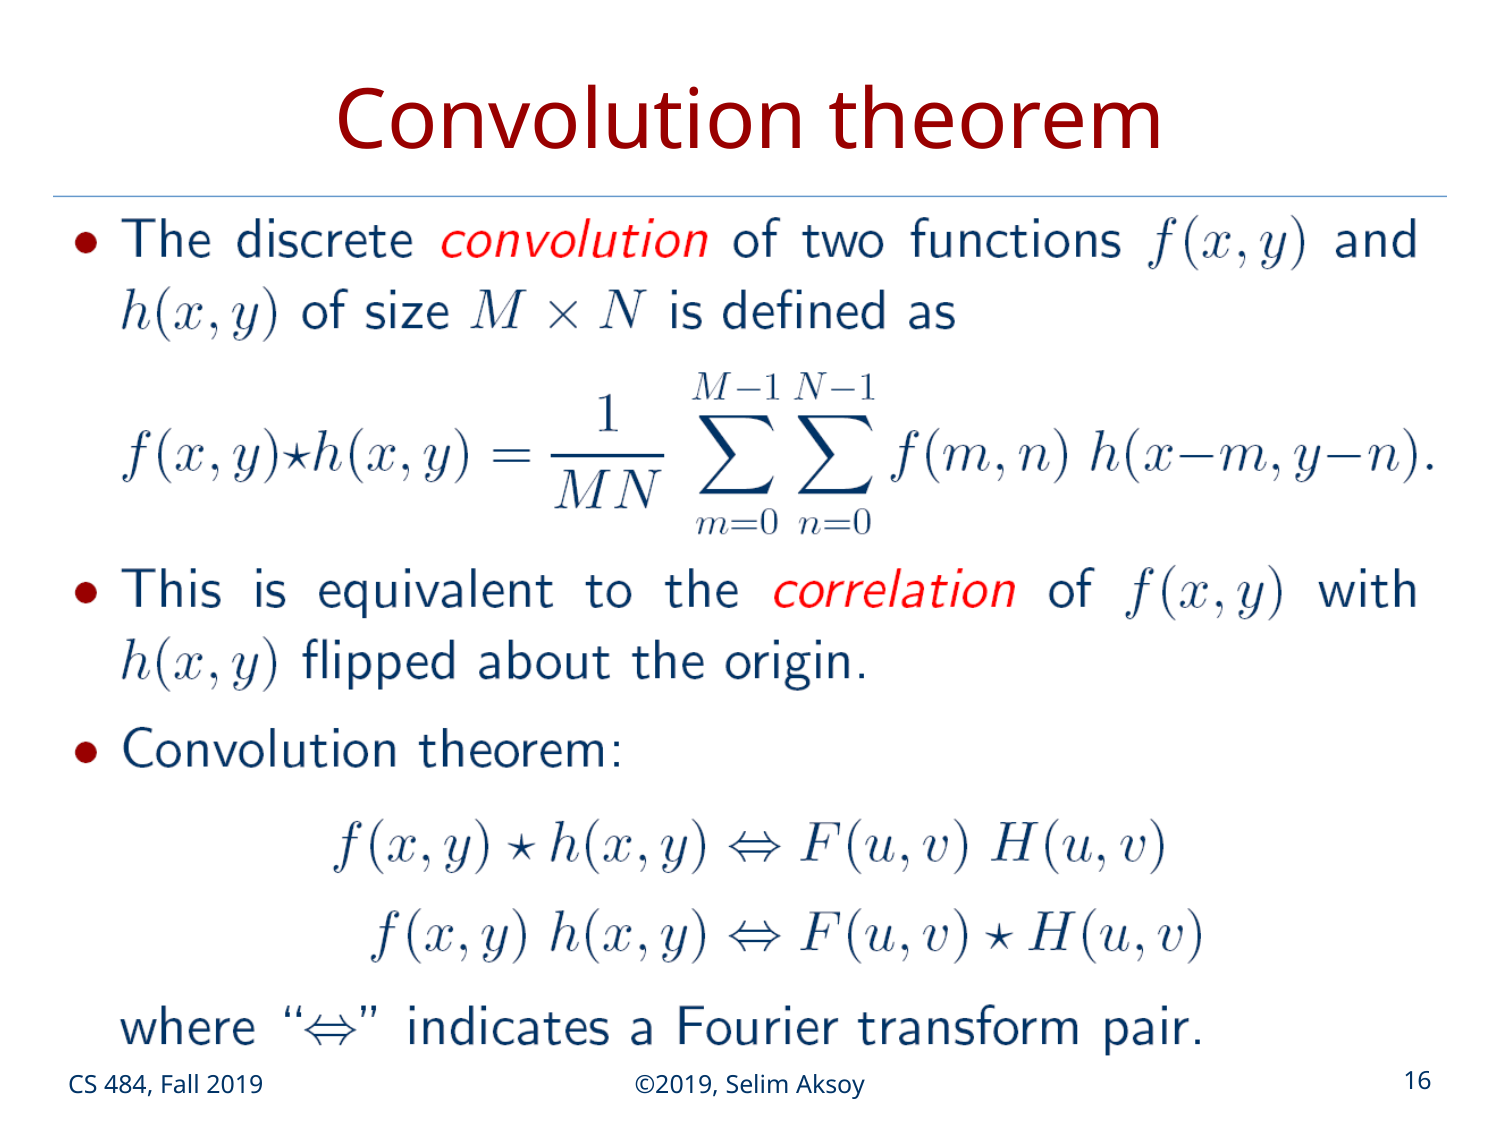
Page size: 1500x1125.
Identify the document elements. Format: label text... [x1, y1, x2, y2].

picture [64, 207, 1436, 1060]
slide_number 16 [1134, 1052, 1448, 1107]
title Convolution theorem [53, 31, 1447, 173]
footer ©2019, Selim Aksoy [511, 1067, 988, 1107]
slide_number CS 484, Fall 2019 [52, 1052, 366, 1107]
